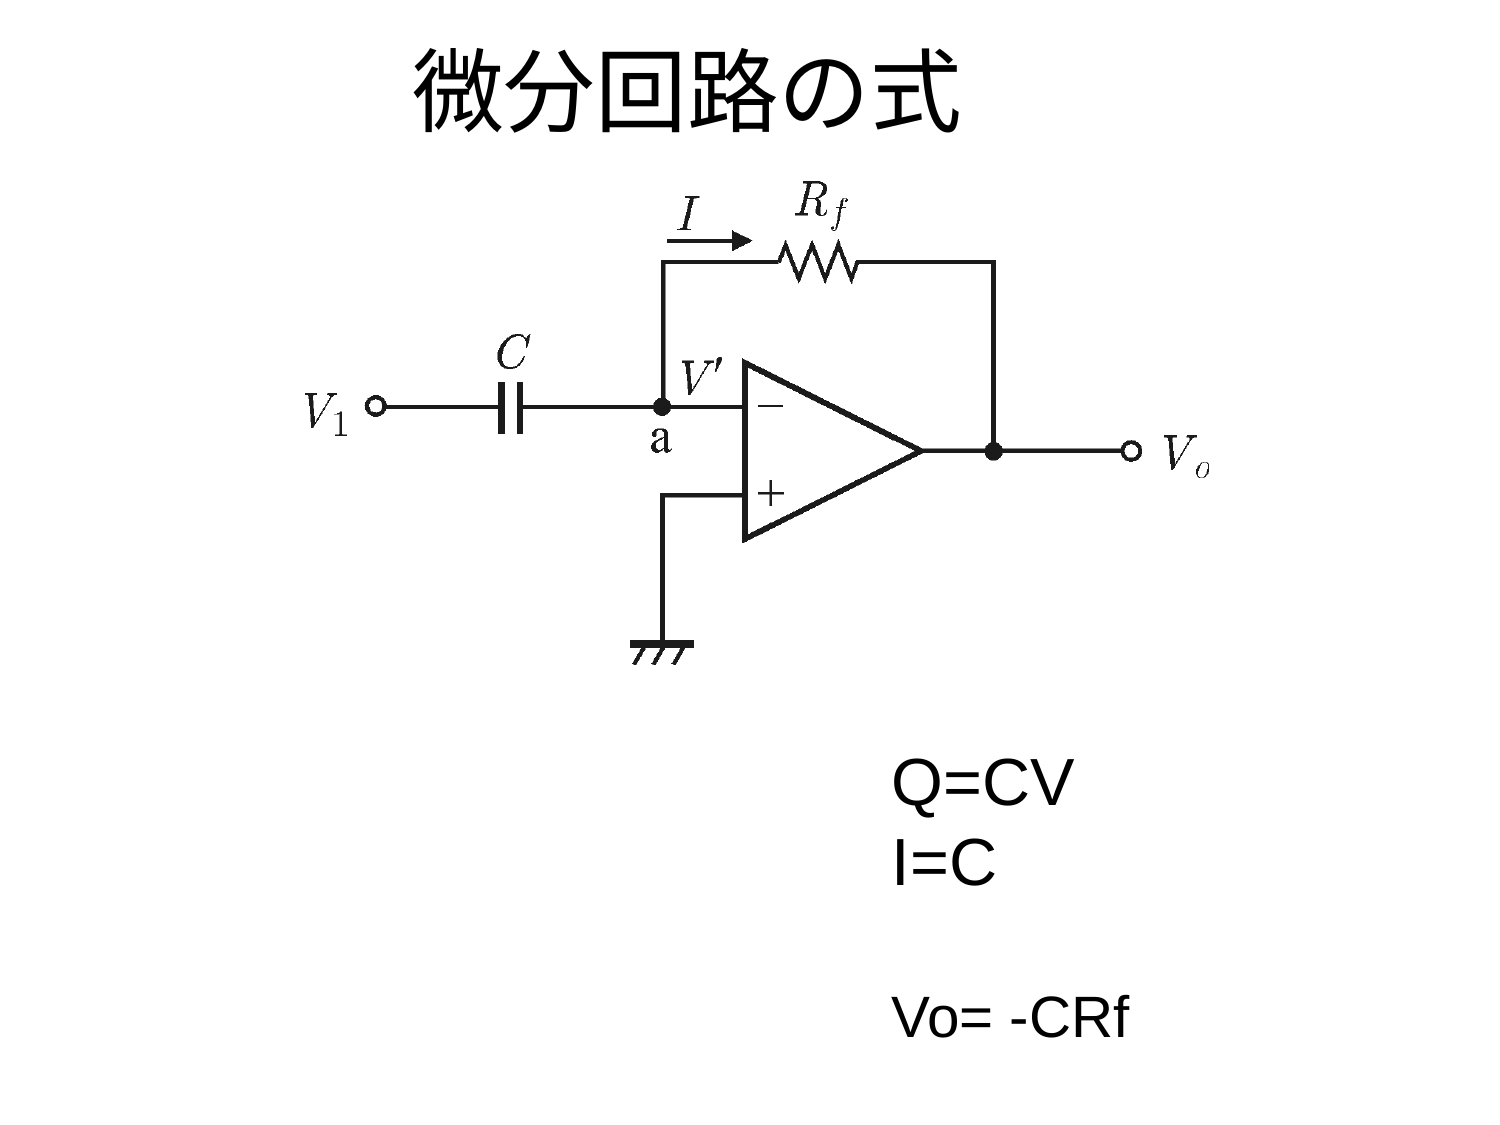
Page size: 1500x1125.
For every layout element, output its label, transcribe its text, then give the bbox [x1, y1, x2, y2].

title 微分回路の式 [12, 0, 1363, 183]
picture [294, 181, 1209, 666]
